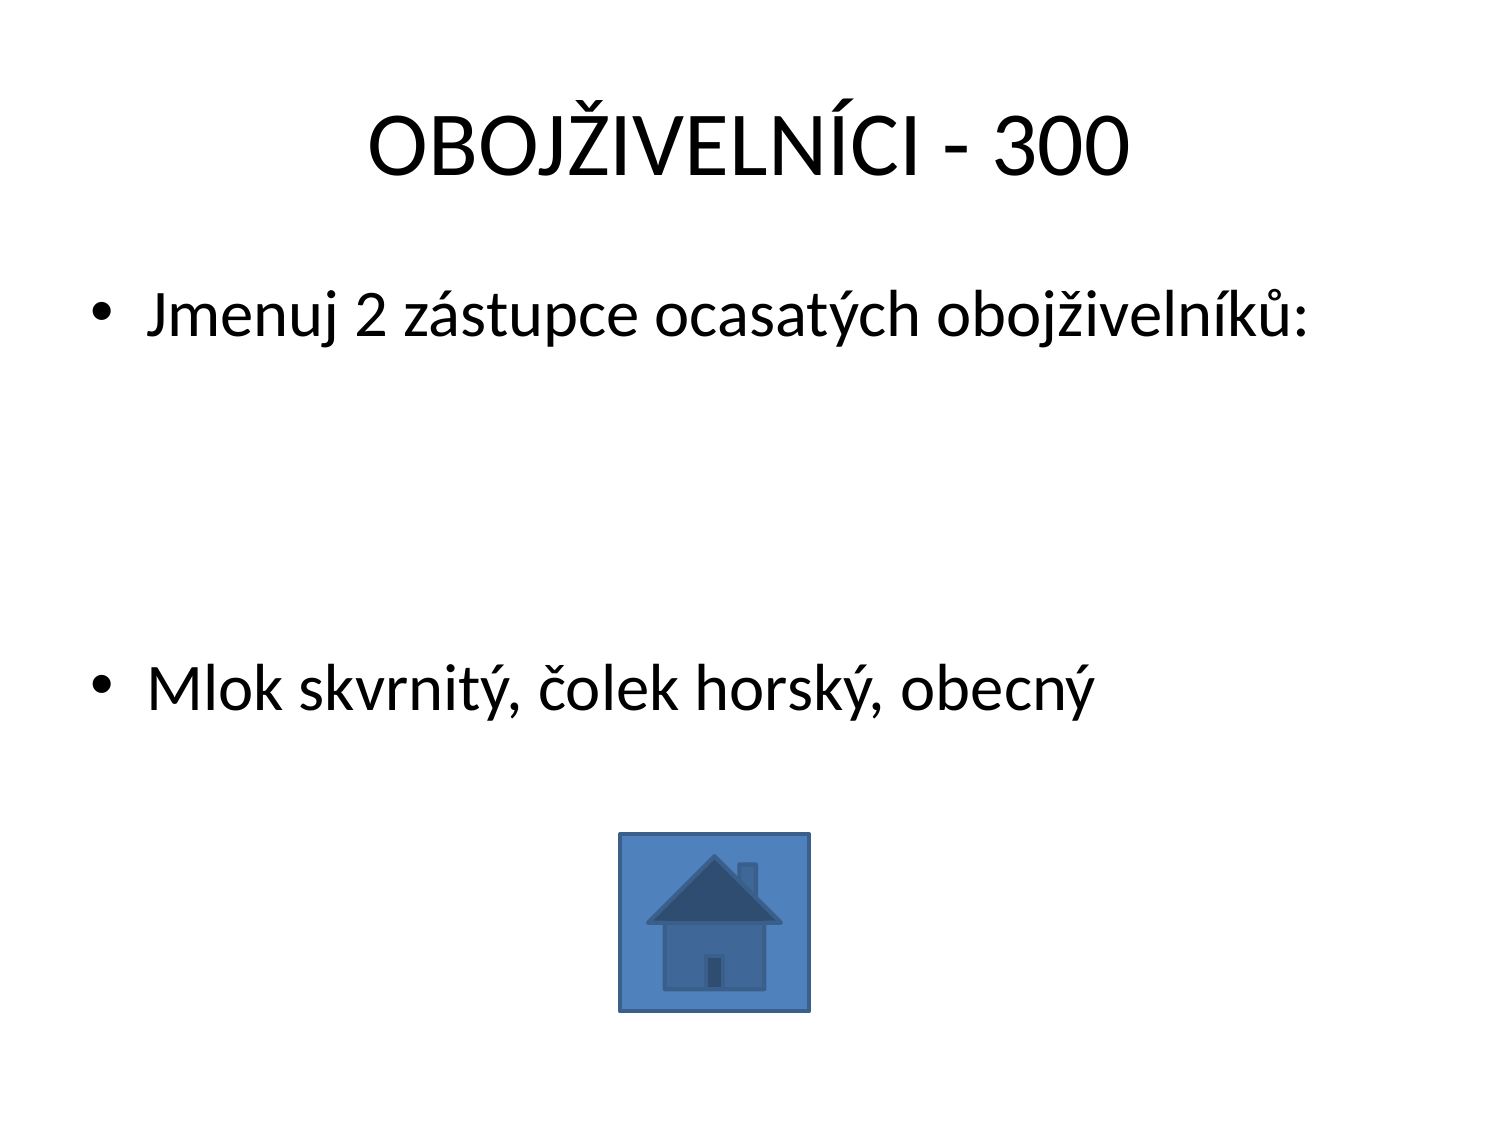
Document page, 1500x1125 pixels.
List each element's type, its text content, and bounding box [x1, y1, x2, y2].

title OBOJŽIVELNÍCI - 300 [75, 45, 1425, 233]
text_box [618, 832, 811, 1013]
list Jmenuj 2 zástupce ocasatých obojživelníků: Mlok skvrnitý, čolek horský, obecný [75, 262, 1425, 1005]
